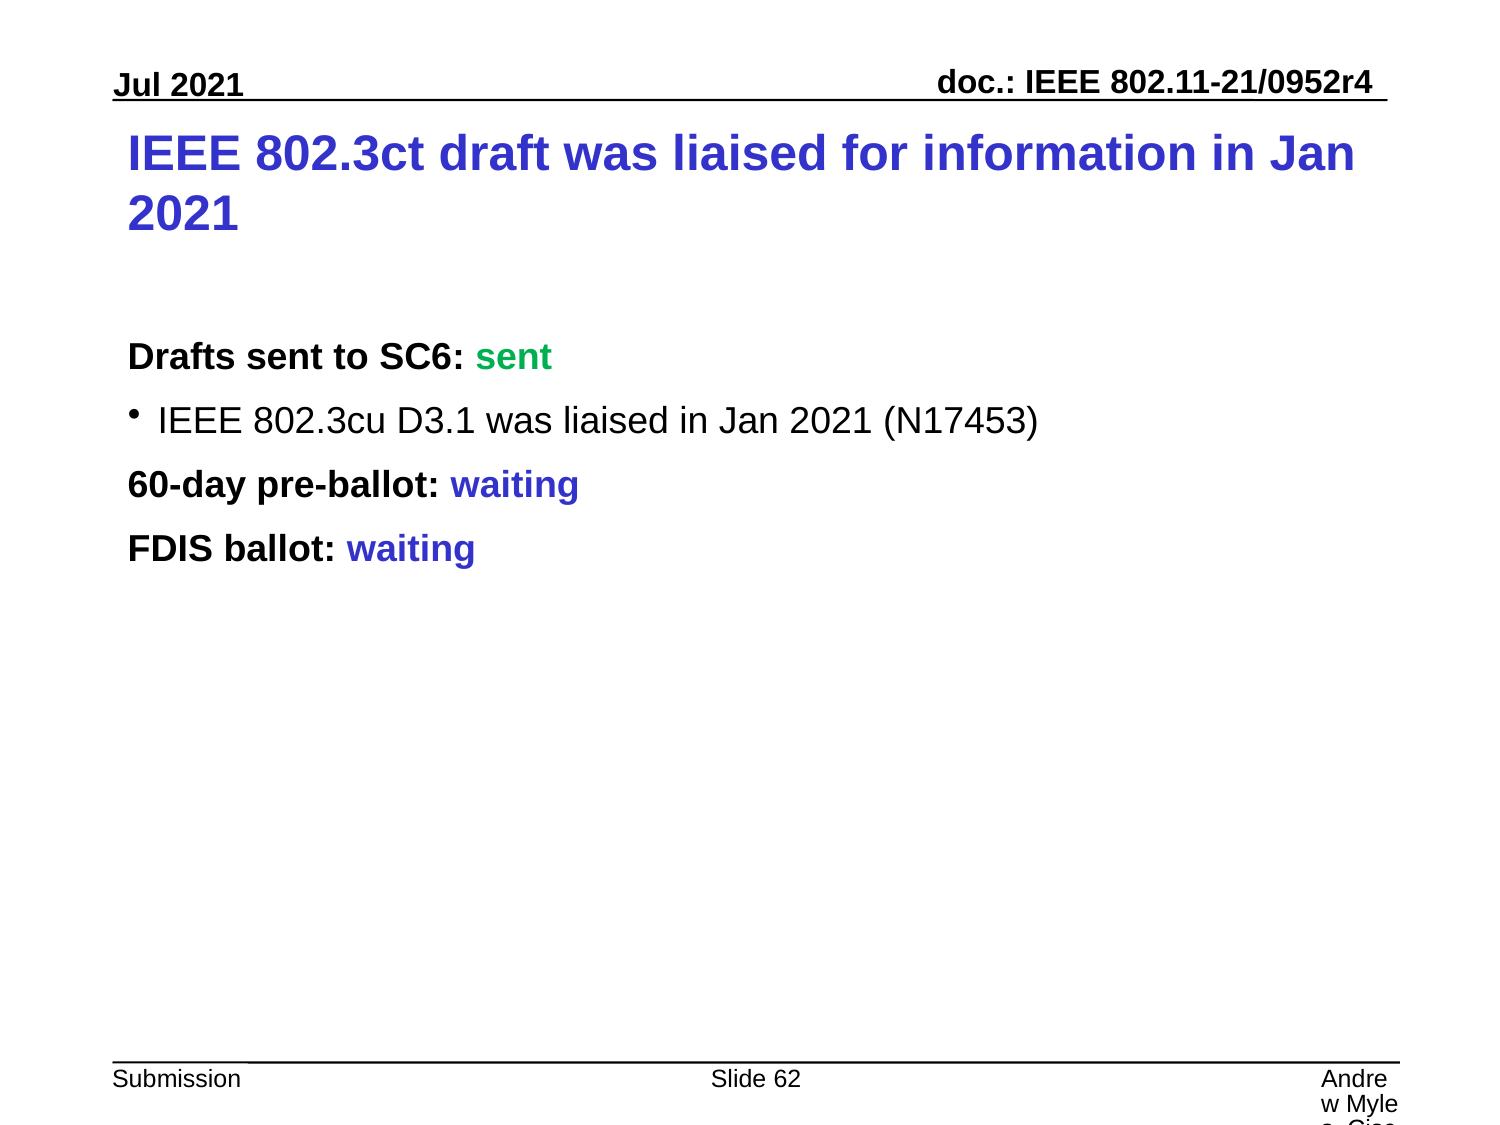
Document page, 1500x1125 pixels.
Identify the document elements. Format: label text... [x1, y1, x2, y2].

title IEEE 802.3ct draft was liaised for information in Jan 2021 [112, 112, 1388, 288]
footer Andrew Myles, Cisco [1320, 1061, 1402, 1093]
slide_number Slide 62 [709, 1061, 803, 1093]
list Drafts sent to SC6: sent IEEE 802.3cu D3.1 was liaised in Jan 2021 (N17453) 60-day pre-ballot: waiting FDIS ballot: waiting [112, 324, 1388, 1000]
